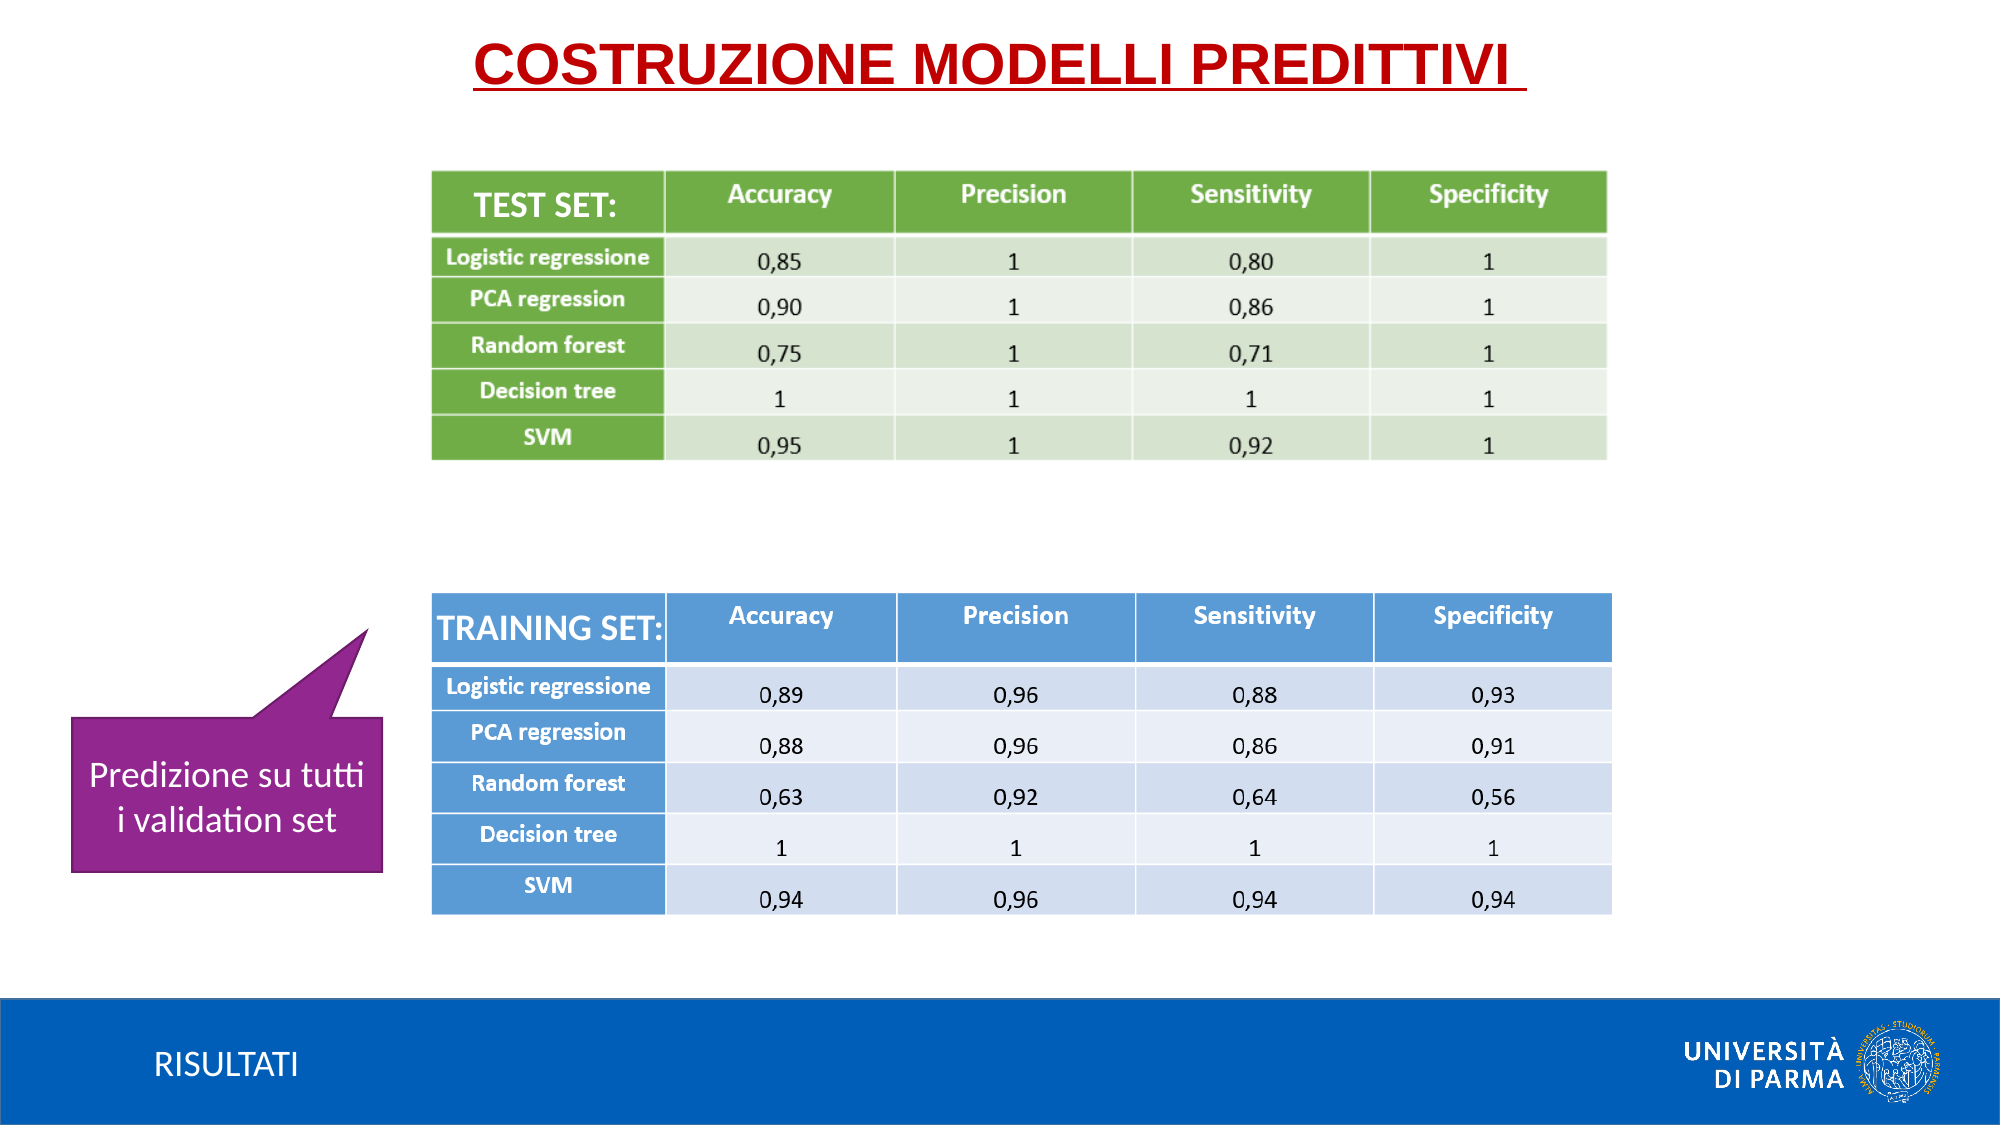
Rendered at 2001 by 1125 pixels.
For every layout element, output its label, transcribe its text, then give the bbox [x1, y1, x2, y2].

text_box COSTRUZIONE MODELLI PREDITTIVI [261, 19, 1739, 104]
text_box [0, 999, 2000, 1125]
text_box Predizione su tutti i validation set [71, 628, 384, 873]
text_box RISULTATI [139, 1031, 659, 1092]
picture [1685, 1021, 1940, 1103]
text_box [421, 164, 1619, 927]
